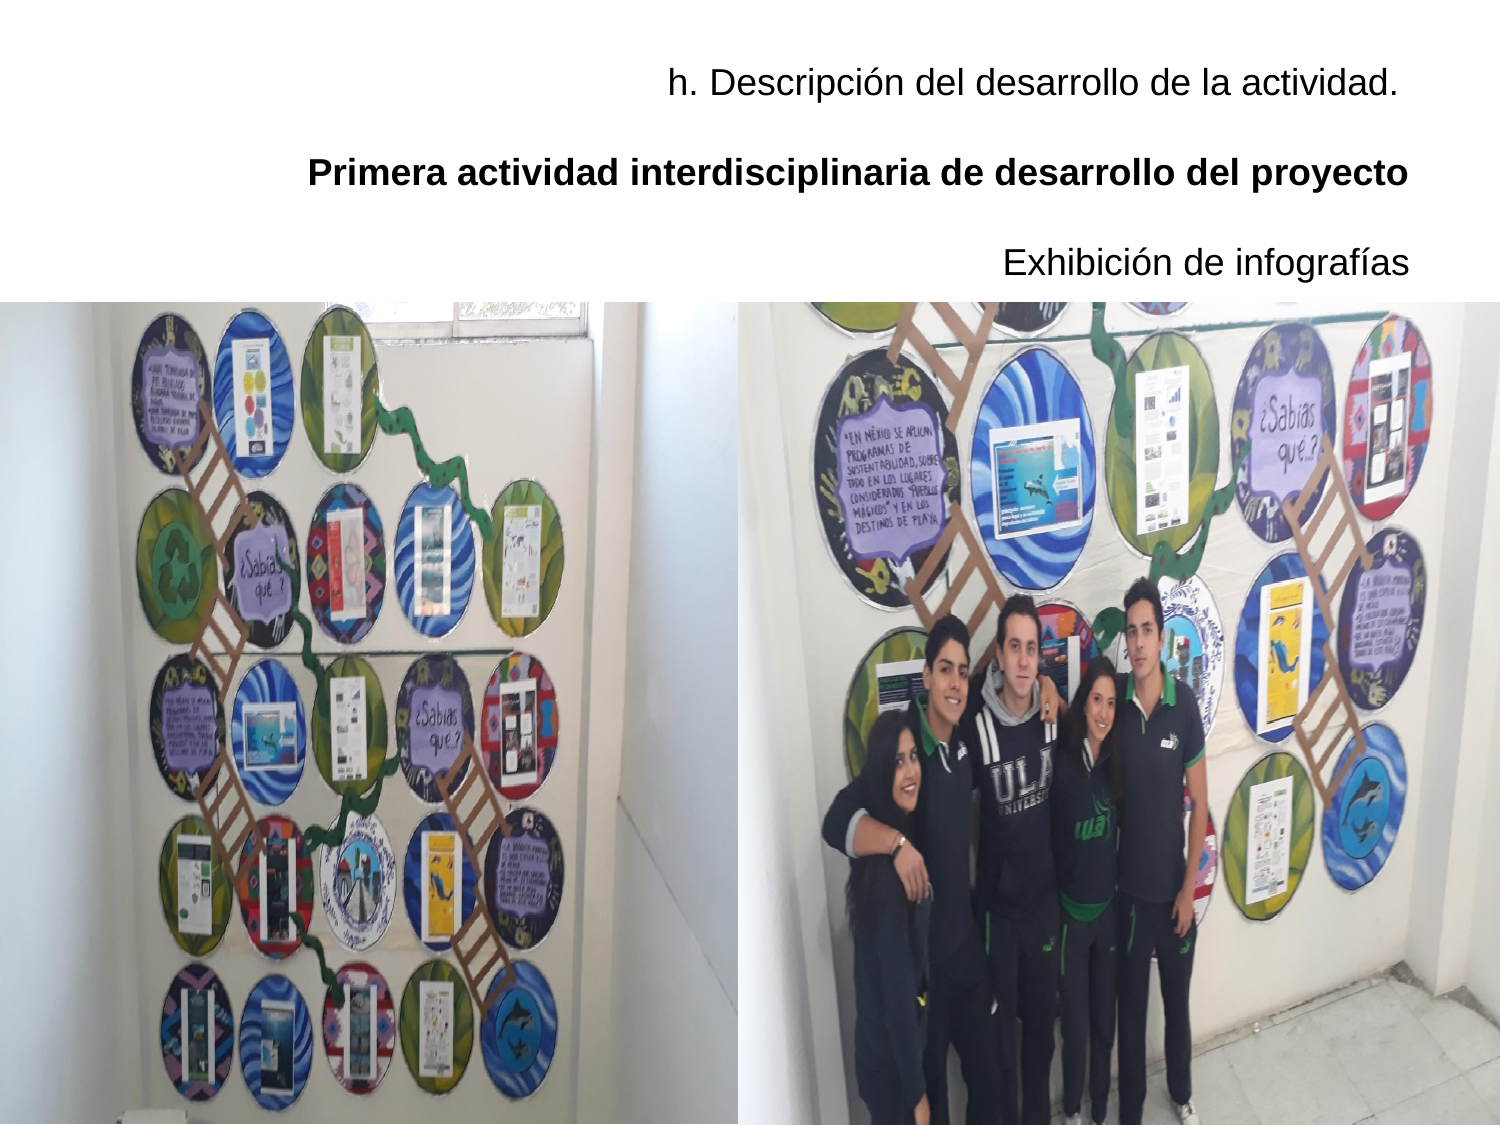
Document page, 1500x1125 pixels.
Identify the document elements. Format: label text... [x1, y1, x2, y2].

title h. Descripción del desarrollo de la actividad. Primera actividad interdisciplinaria de desarrollo del proyecto Exhibición de infografías [75, 45, 1425, 301]
picture [0, 302, 1500, 1125]
